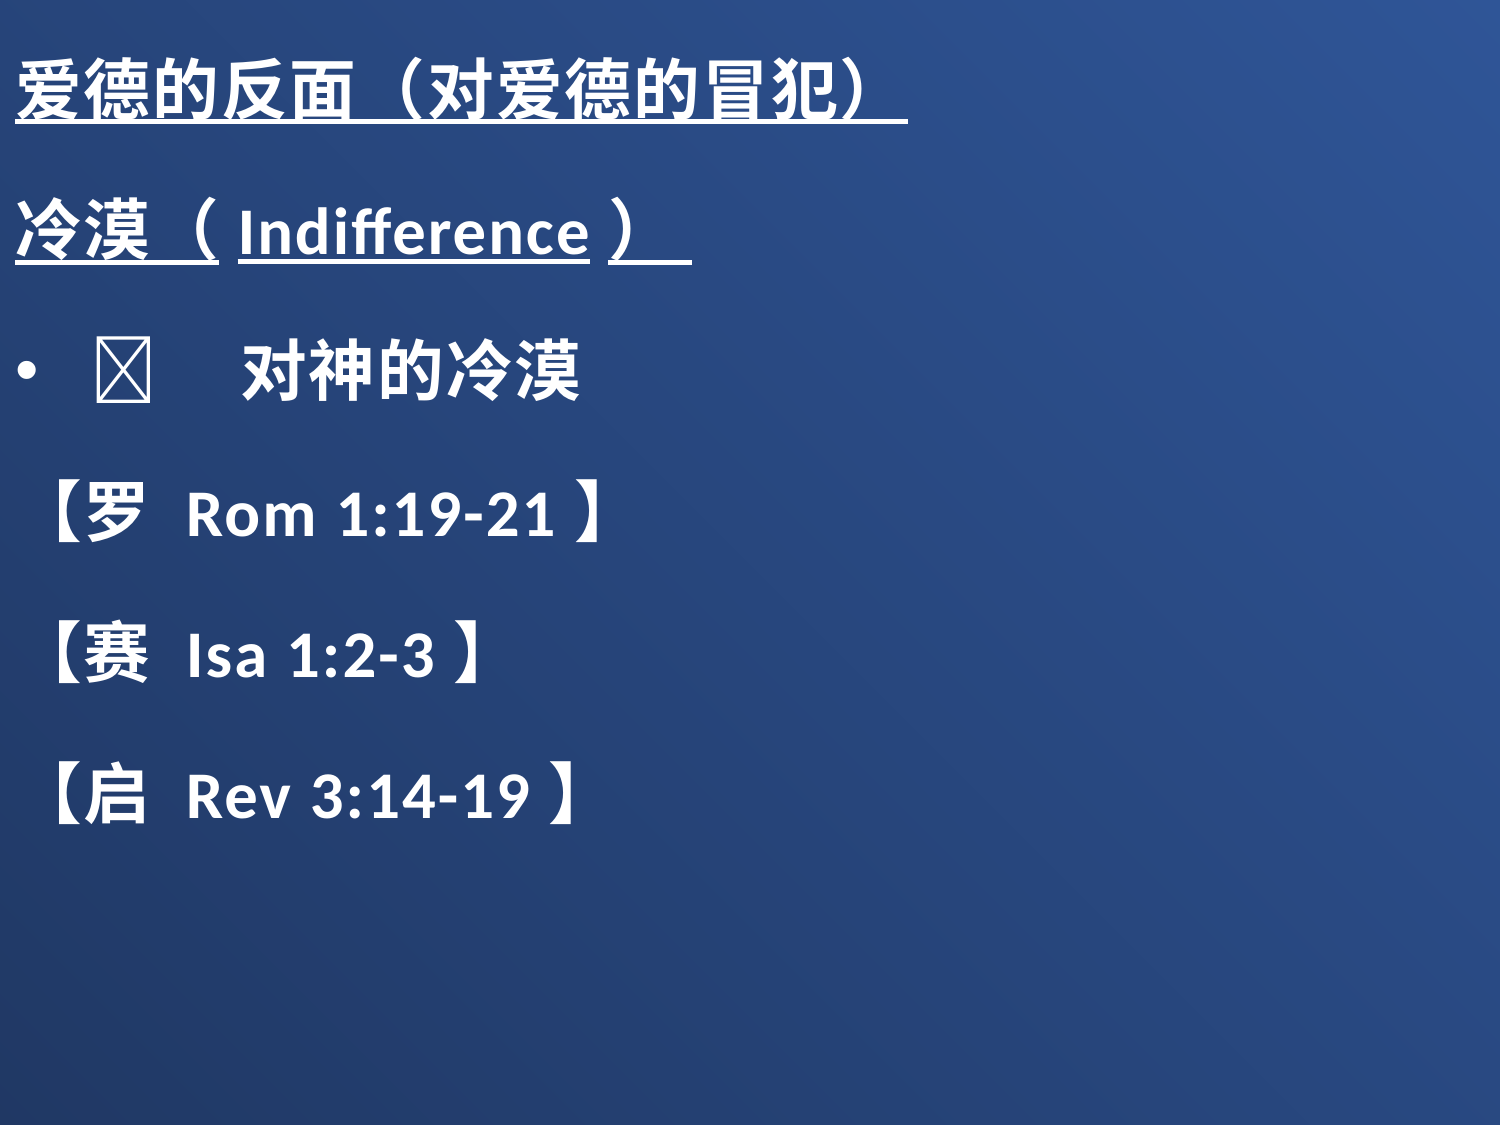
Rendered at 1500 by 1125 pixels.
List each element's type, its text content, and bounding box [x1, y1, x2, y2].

subtitle 爱德的反面（对爱德的冒犯） 冷漠（Indifference）  对神的冷漠 【罗 Rom 1:19-21】 【赛 Isa 1:2-3】 【启 Rev 3:14-19】 [0, 0, 1500, 1125]
